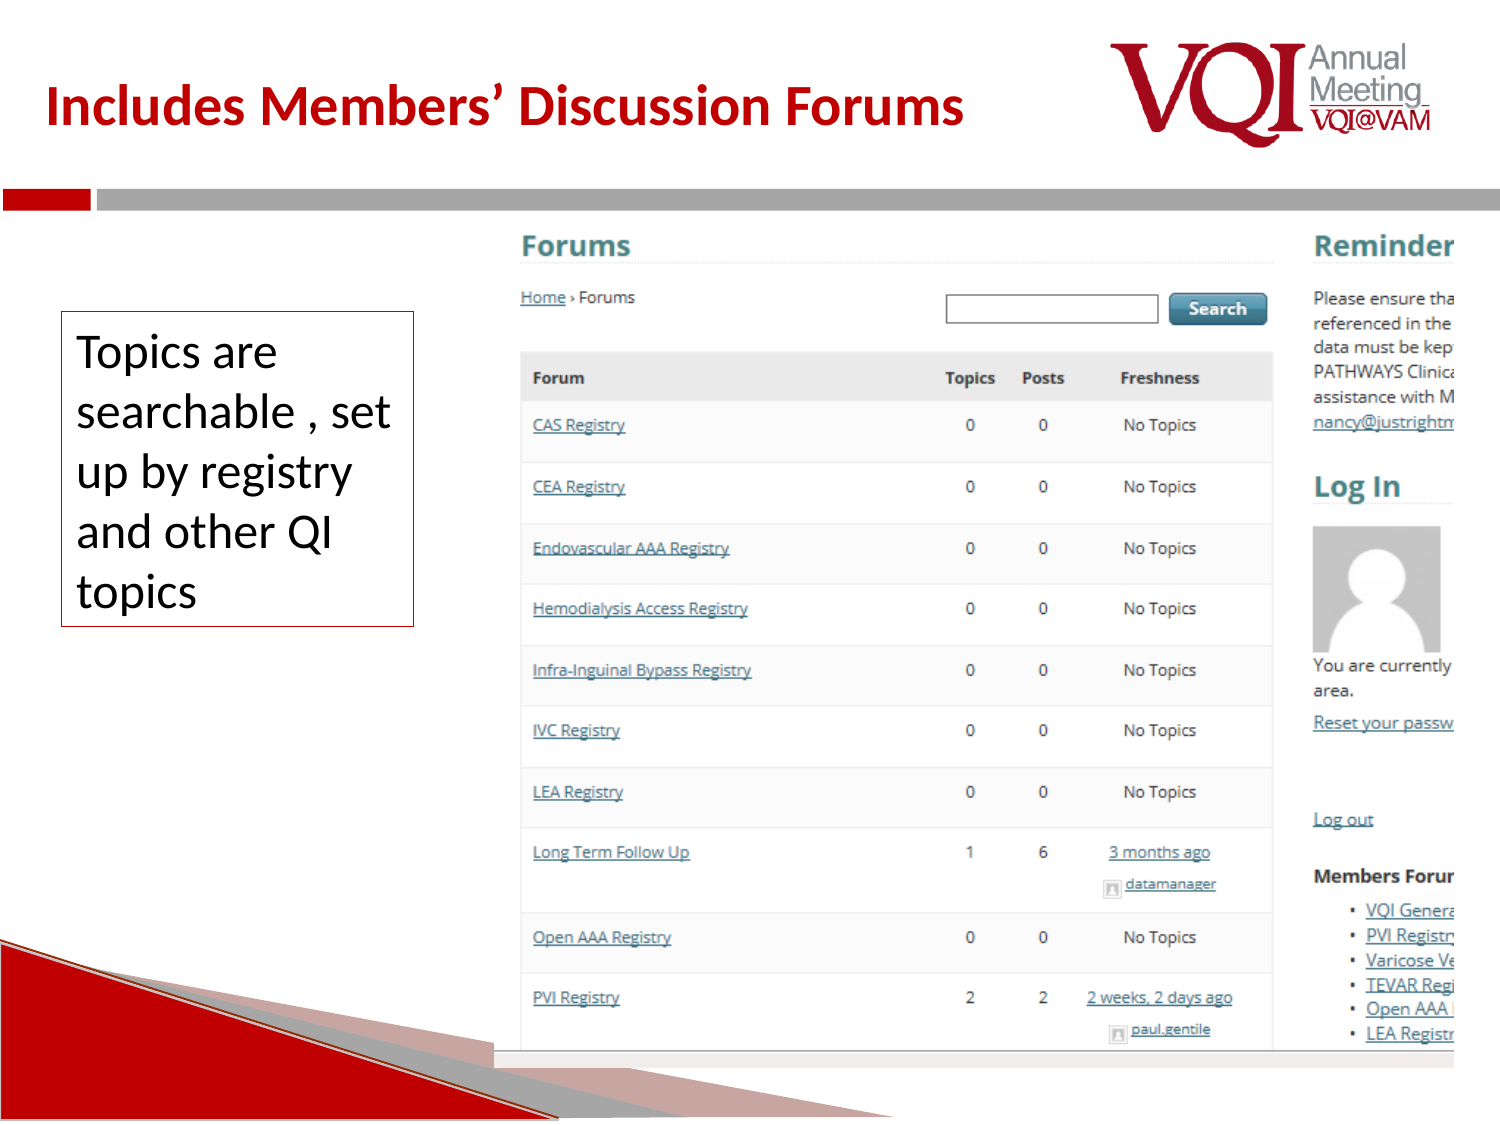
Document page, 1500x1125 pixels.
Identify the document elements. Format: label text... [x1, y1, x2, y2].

picture [493, 227, 1454, 1068]
text_box Topics are searchable , set up by registry and other QI topics [61, 311, 414, 627]
title Includes Members’ Discussion Forums [0, 29, 1100, 175]
picture [1092, 28, 1430, 162]
